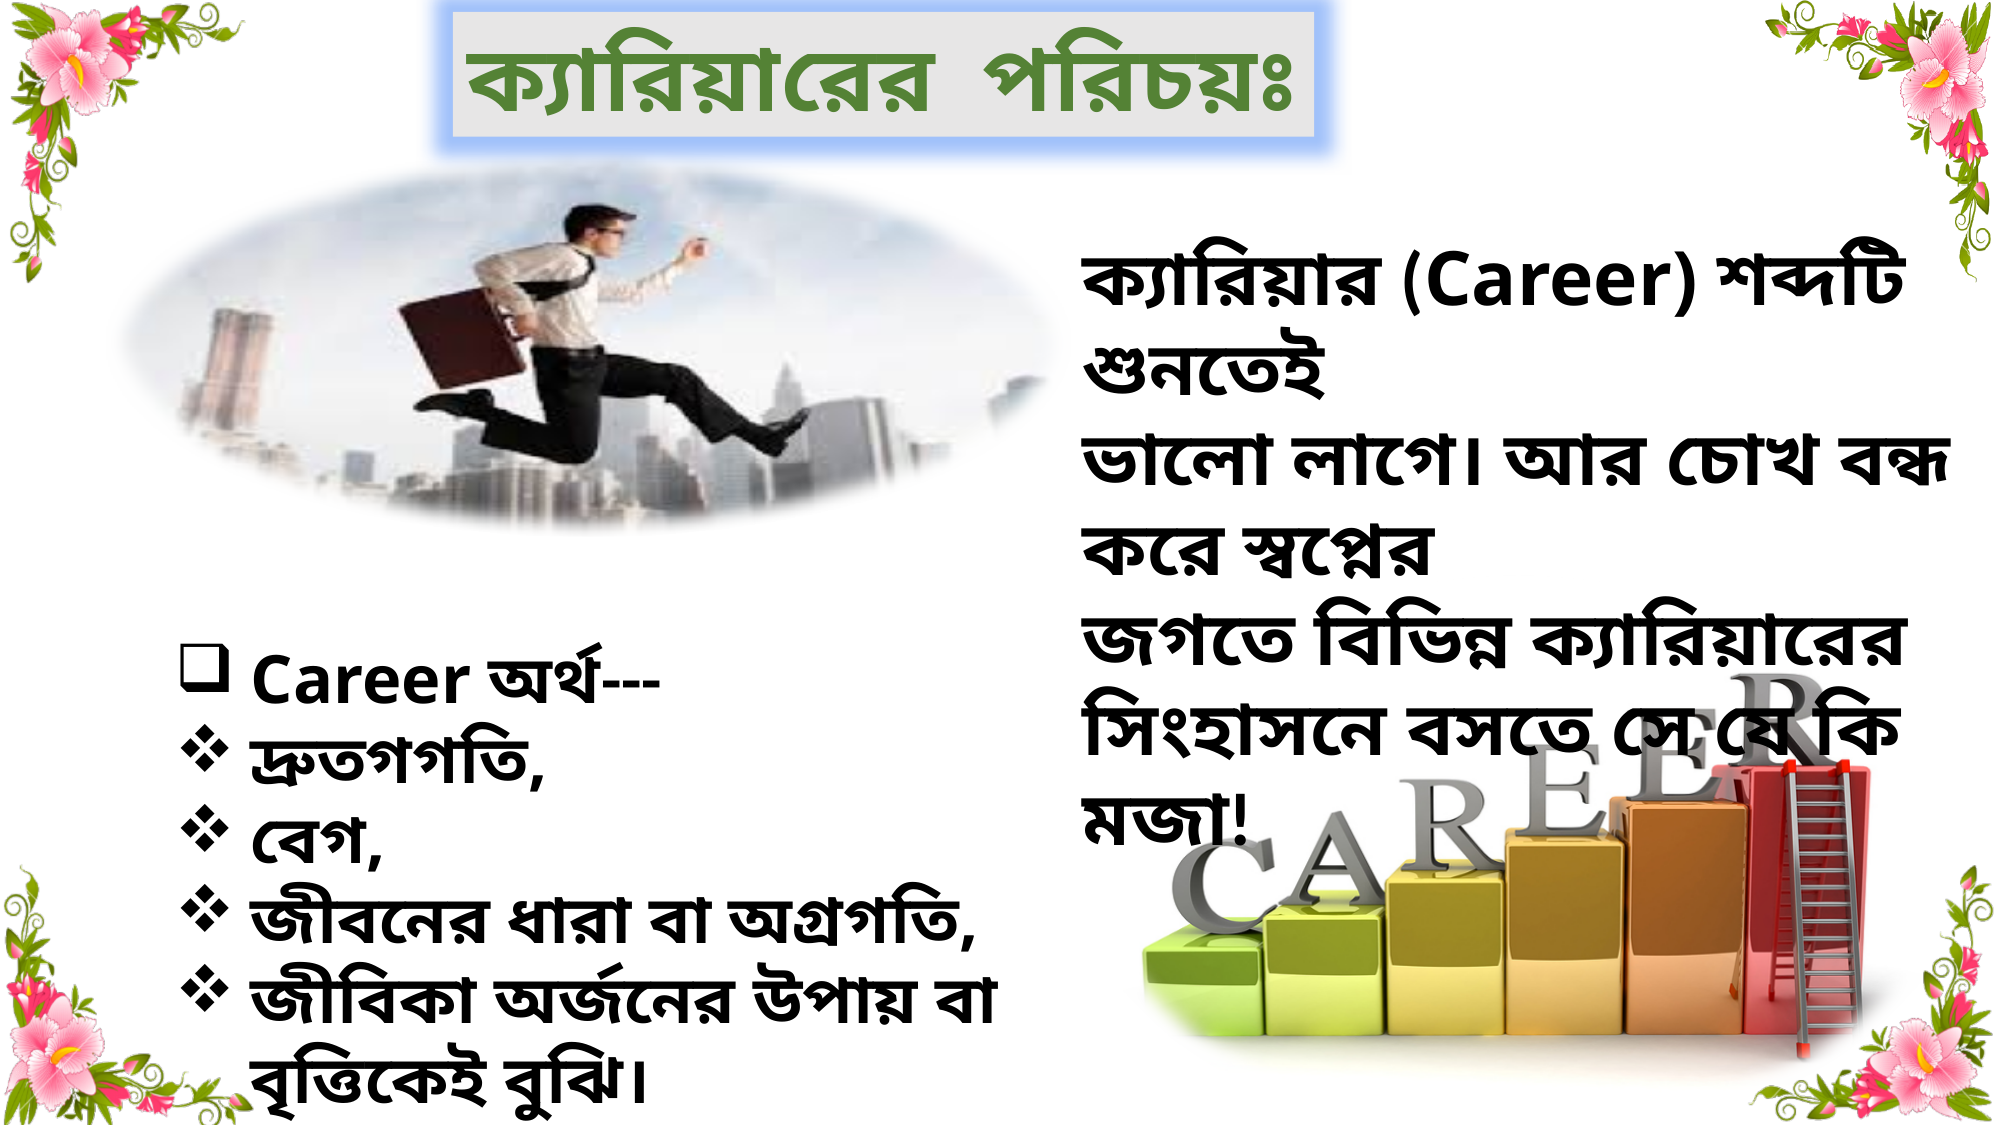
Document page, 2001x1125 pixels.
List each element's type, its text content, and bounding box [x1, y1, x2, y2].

picture [0, 0, 1072, 537]
picture [0, 861, 257, 1125]
text_box ক্যারিয়ারের পরিচয়ঃ [452, 11, 1315, 137]
text_box Career অর্থ--- দ্রুতগগতি, বেগ, জীবনের ধারা বা অগ্রগতি, জীবিকা অর্জনের উপায় বা বৃত্তিকেই বুঝি। [160, 629, 1068, 1125]
text_box ক্যারিয়ার (Career) শব্দটি শুনতেই ভালো লাগে। আর চোখ বন্ধ করে স্বপ্নের জগতে বিভিন্ন ক্যারিয়ারের সিংহাসনে বসতে সে যে কি মজা! [1068, 223, 2000, 868]
picture [1761, 0, 1994, 287]
picture [1068, 574, 2000, 1125]
